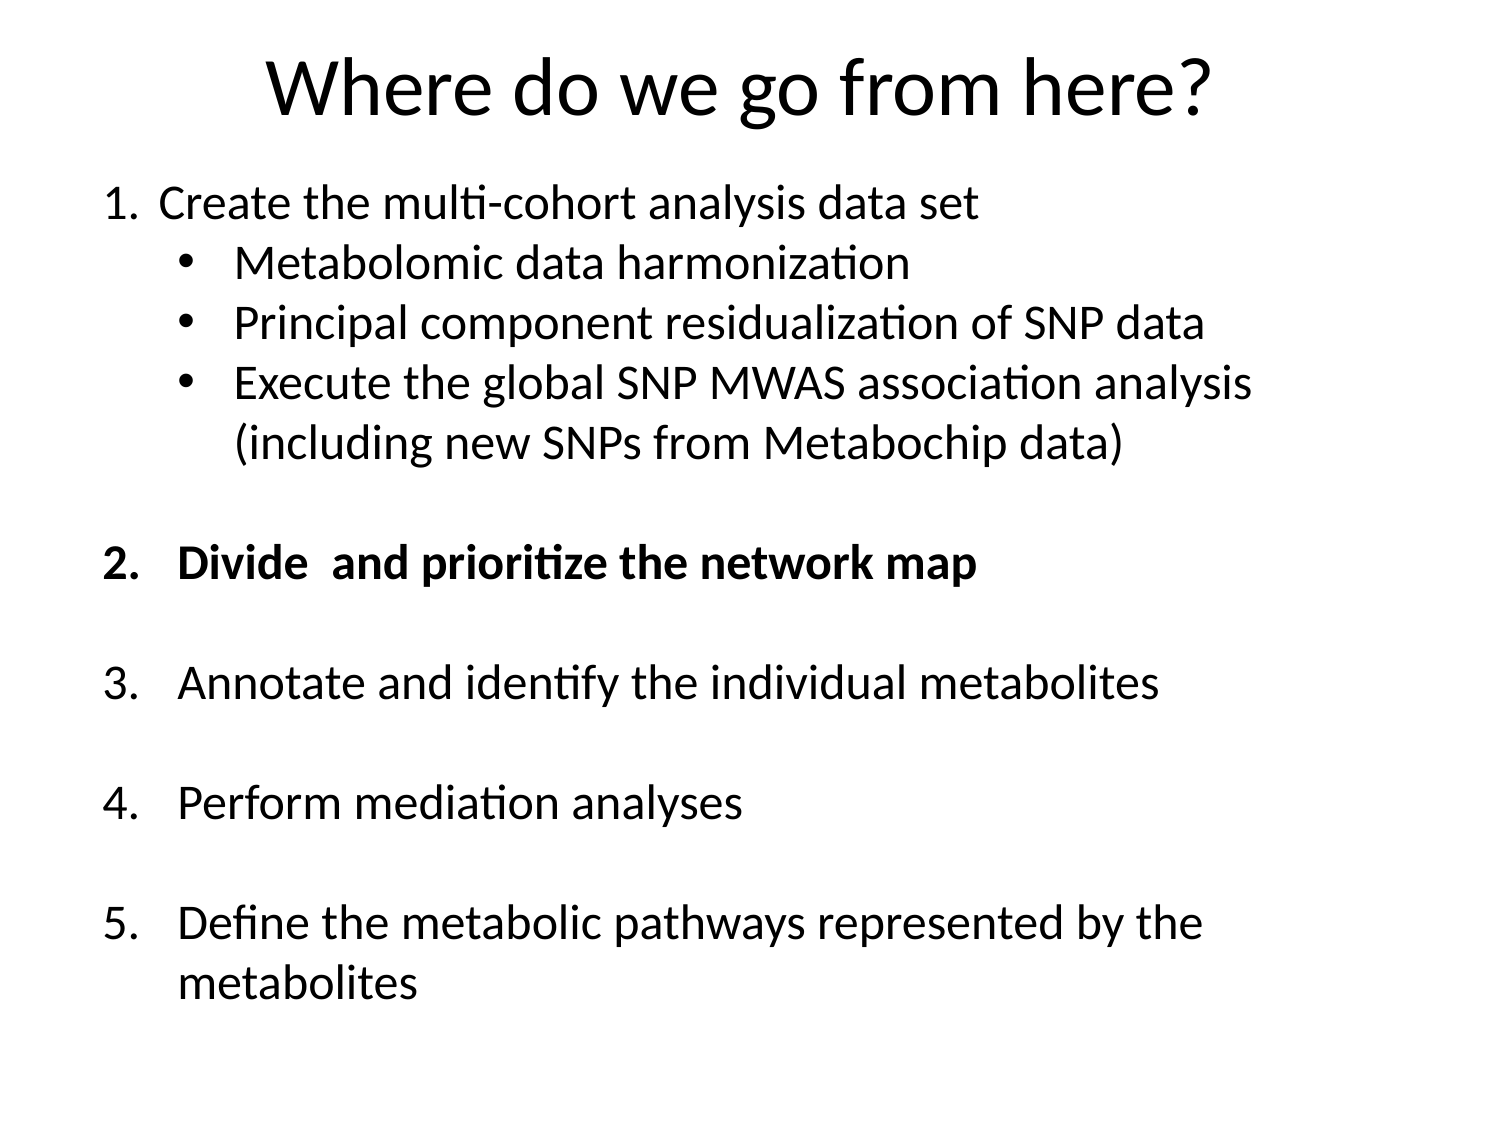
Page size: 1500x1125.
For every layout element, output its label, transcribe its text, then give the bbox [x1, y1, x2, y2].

text_box Where do we go from here? [74, 24, 1425, 163]
text_box Create the multi-cohort analysis data set Metabolomic data harmonization Principal component residualization of SNP data Execute the global SNP MWAS association analysis (including new SNPs from Metabochip data) Divide and prioritize the network map Annotate and identify the individual metabolites Perform mediation analyses Define the metabolic pathways represented by the metabolites [87, 162, 1438, 1125]
